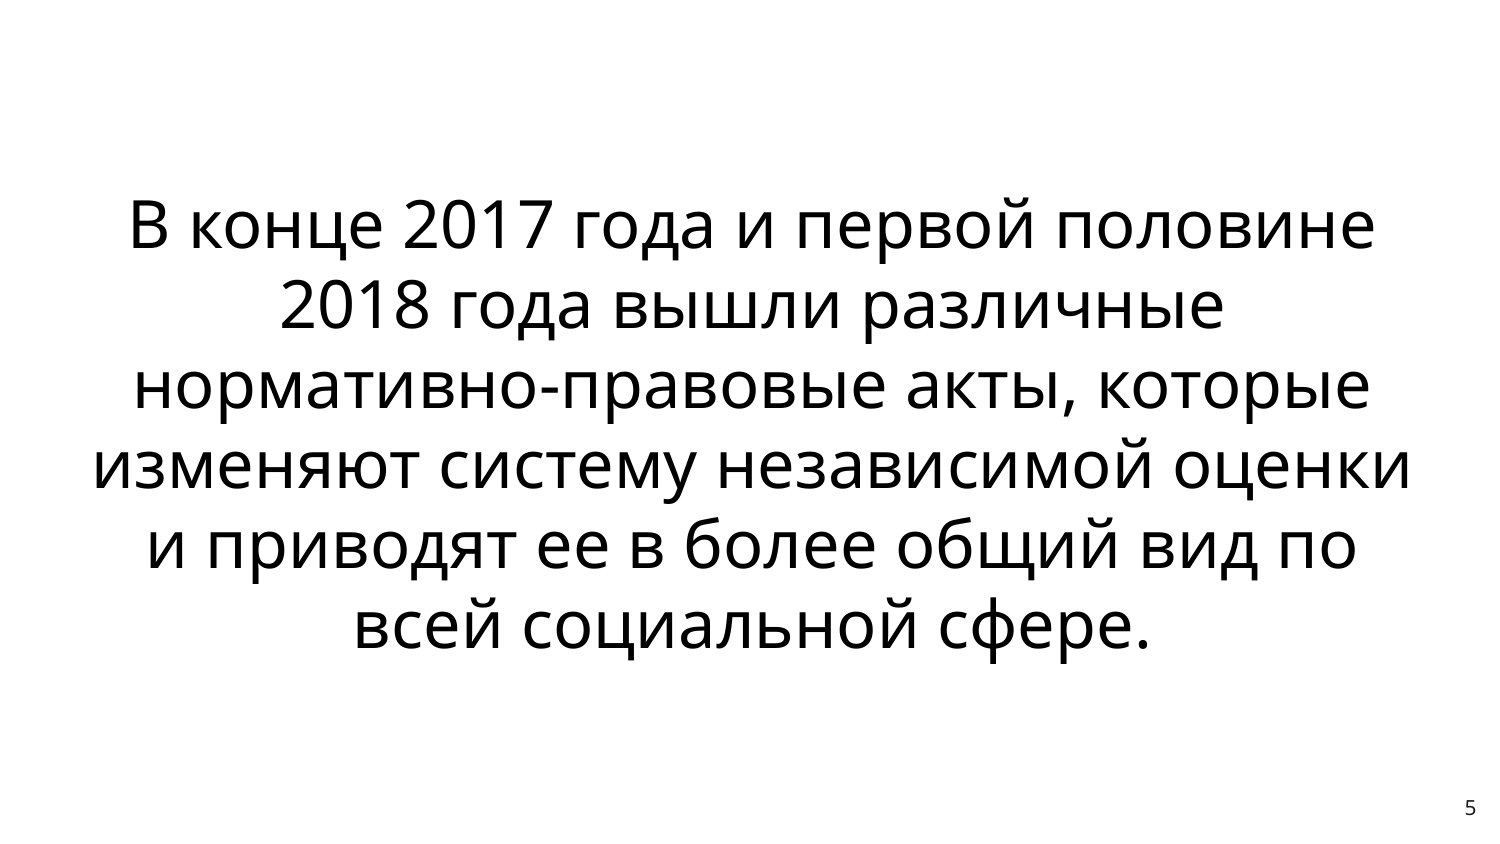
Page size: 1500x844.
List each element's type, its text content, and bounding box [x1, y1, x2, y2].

list В конце 2017 года и первой половине 2018 года вышли различные нормативно-правовые акты, которые изменяют систему независимой оценки и приводят ее в более общий вид по всей социальной сфере. [73, 166, 1433, 678]
slide_number 5 [1401, 779, 1492, 844]
